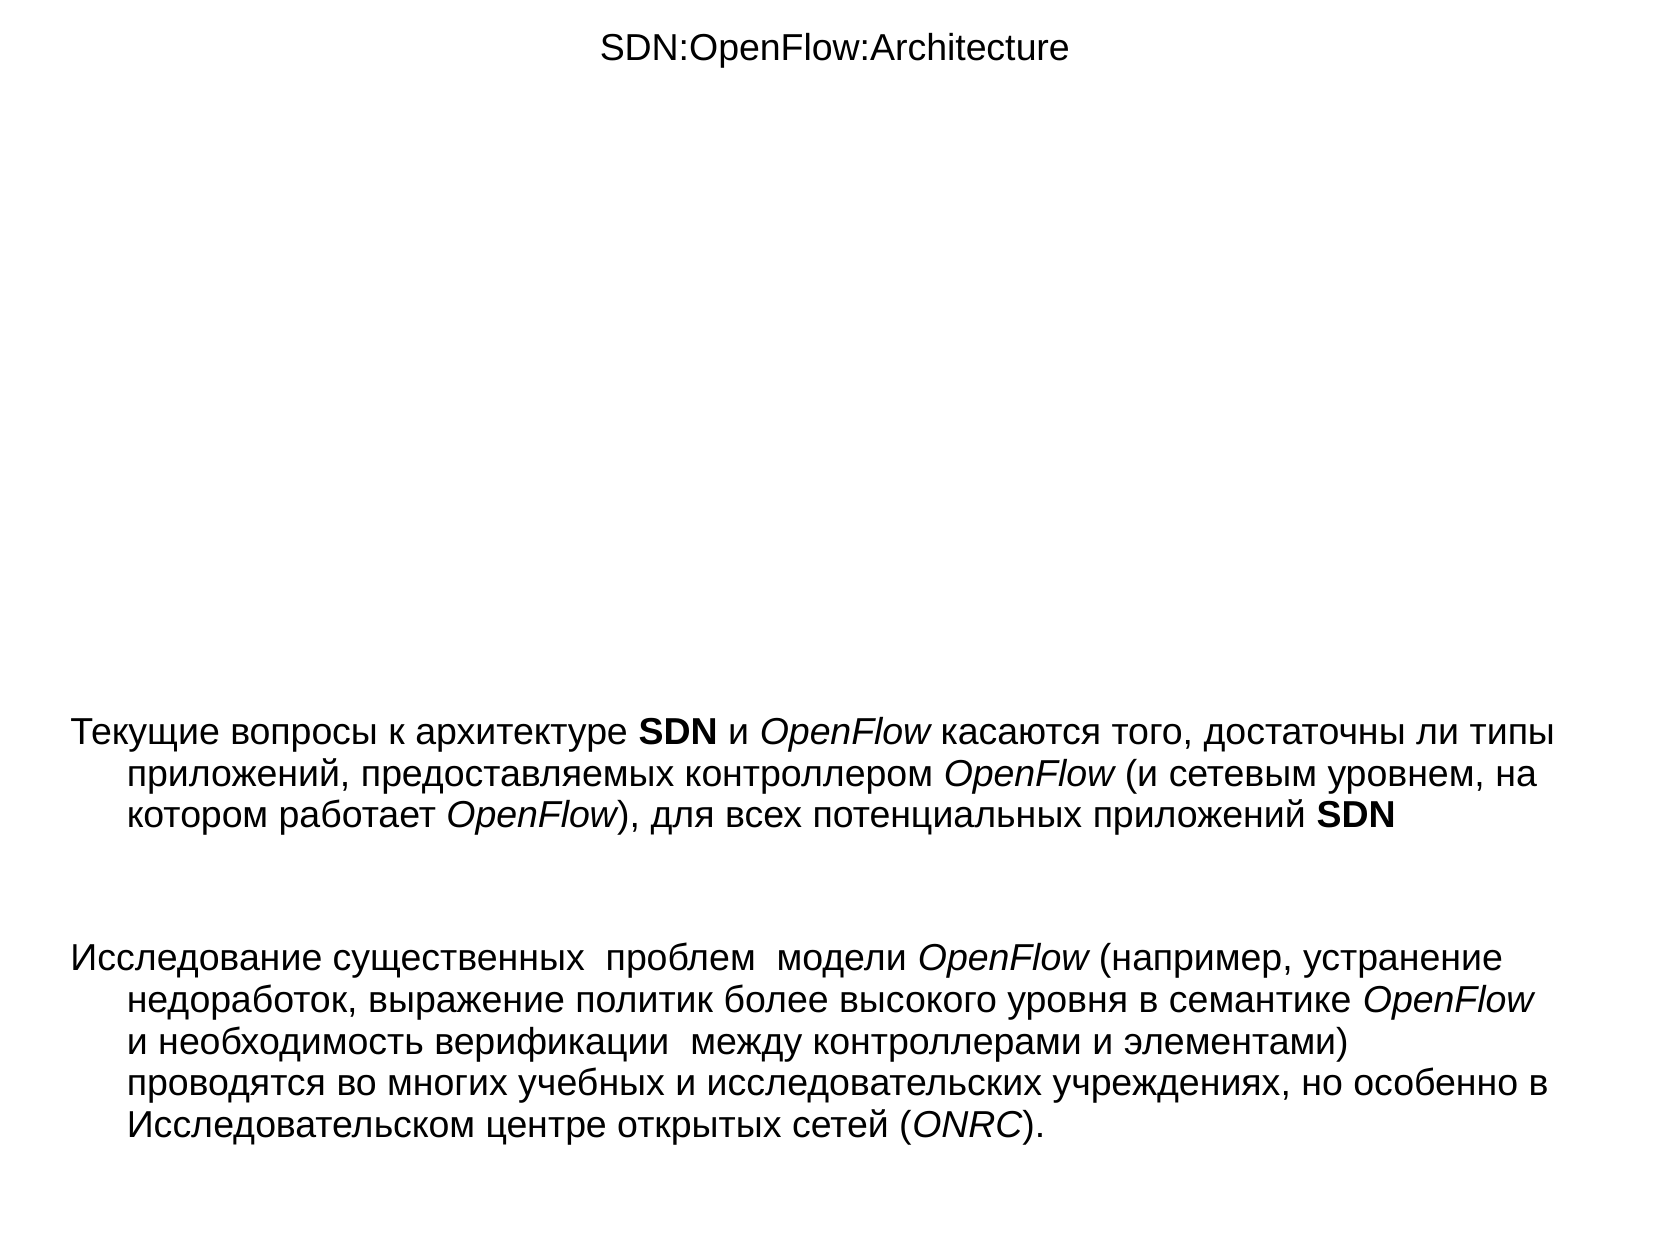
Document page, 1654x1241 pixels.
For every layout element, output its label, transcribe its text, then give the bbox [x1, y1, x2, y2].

title SDN:OpenFlow:Architecture [82, 18, 1569, 79]
list Текущие вопросы к архитектуре SDN и OpenFlow касаются того, достаточны ли типы приложений, предоставляемых контроллером OpenFlow (и сетевым уровнем, на котором работает OpenFlow), для всех потенциальных приложений SDN Исследование существенных проблем модели OpenFlow (например, устранение недоработок, выражение политик более высокого уровня в семантике OpenFlow и необходимость верификации между контроллерами и элементами) проводятся во многих учебных и исследовательских учреждениях, но особенно в Исследовательском центре открытых сетей (ONRC). [70, 551, 1557, 1220]
